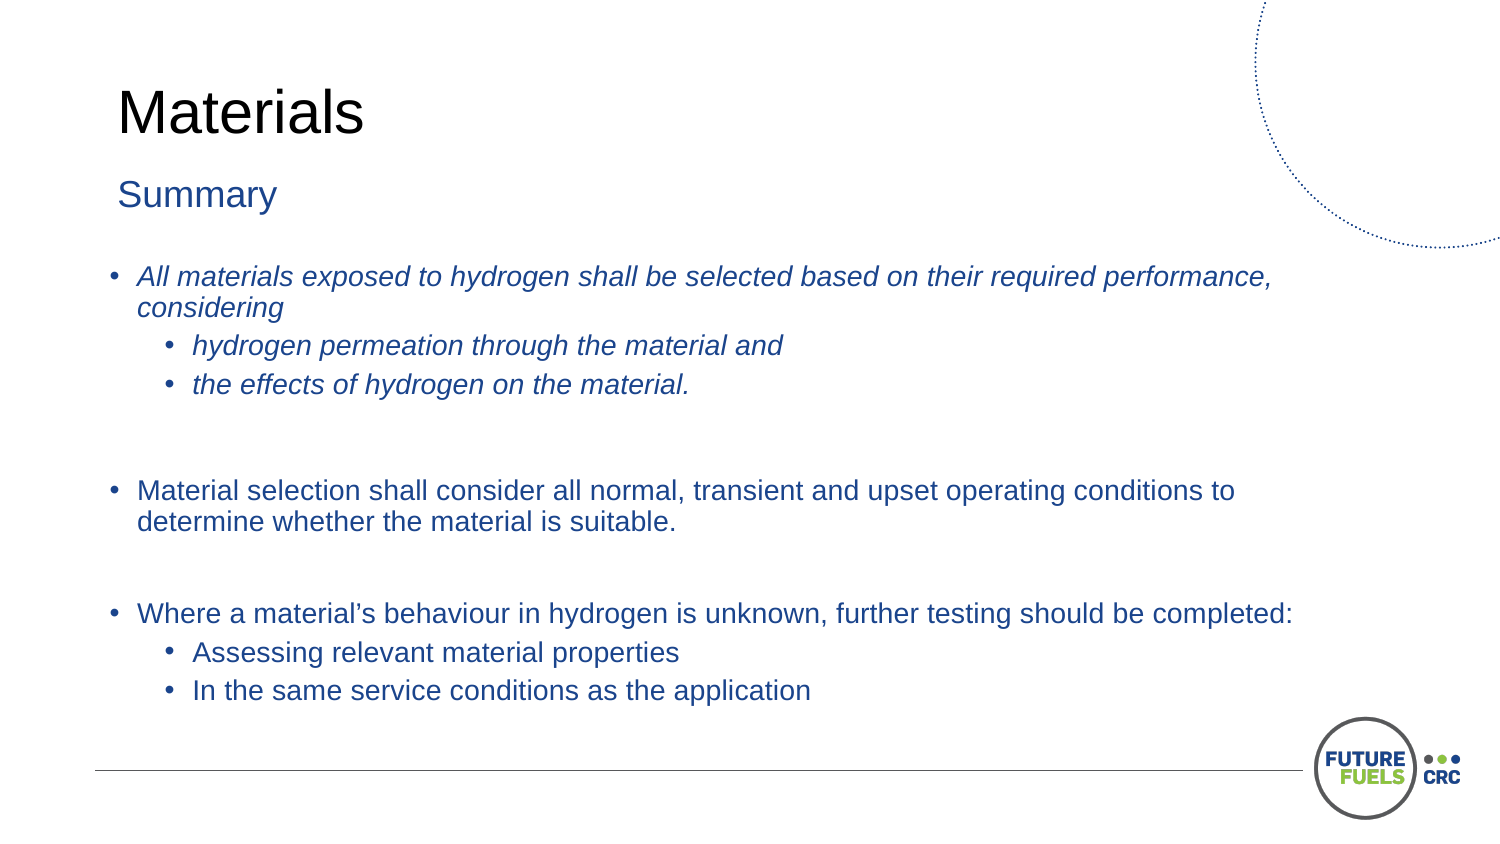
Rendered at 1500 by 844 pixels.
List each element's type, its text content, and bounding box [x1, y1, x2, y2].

list All materials exposed to hydrogen shall be selected based on their required performance, considering hydrogen permeation through the material and the effects of hydrogen on the material. Material selection shall consider all normal, transient and upset operating conditions to determine whether the material is suitable. Where a material’s behaviour in hydrogen is unknown, further testing should be completed: Assessing relevant material properties In the same service conditions as the application [94, 254, 1313, 743]
picture [1307, 710, 1467, 826]
picture [1251, 0, 1500, 254]
title Materials [102, 73, 1124, 156]
list Summary [102, 167, 1033, 250]
